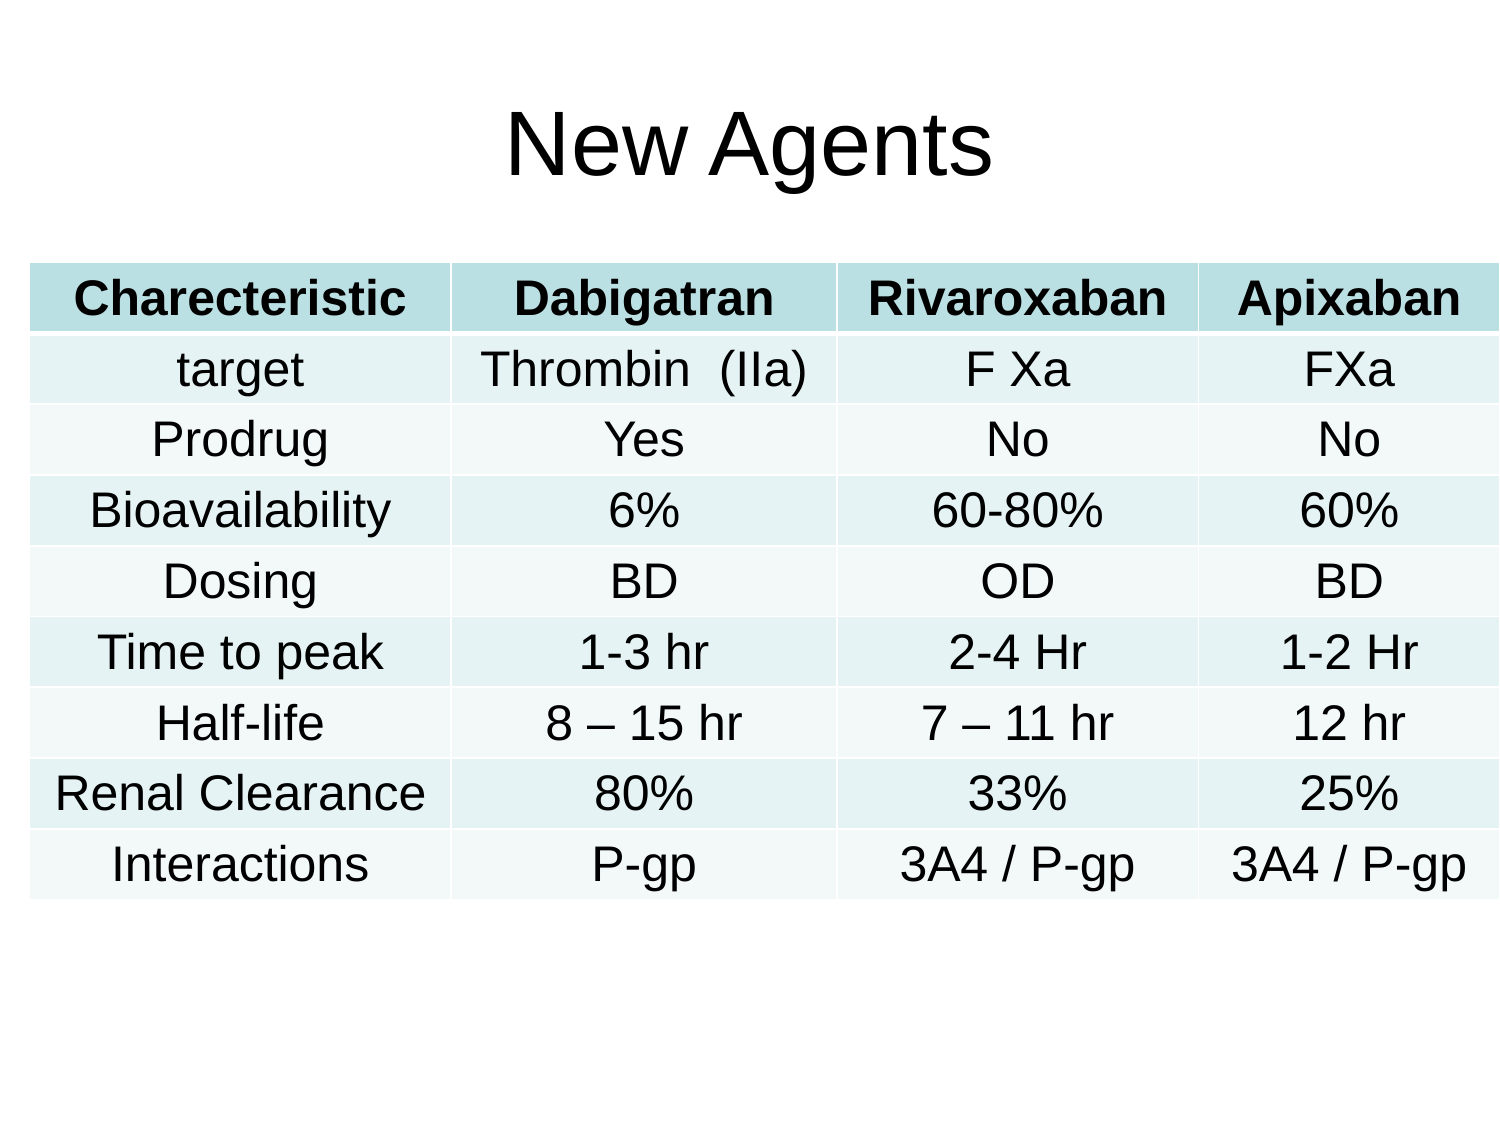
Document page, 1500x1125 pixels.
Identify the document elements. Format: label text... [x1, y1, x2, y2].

table_cell 12 hr [1199, 688, 1499, 757]
table_header Dabigatran [452, 263, 836, 331]
table_cell 7 – 11 hr [838, 688, 1198, 757]
table_cell F Xa [838, 336, 1198, 403]
table_cell 80% [452, 759, 836, 828]
table_cell Thrombin (IIa) [452, 336, 836, 403]
table_cell BD [1199, 547, 1499, 616]
table_cell 2-4 Hr [838, 617, 1198, 686]
table_cell OD [838, 547, 1198, 616]
title New Agents [74, 44, 1426, 233]
table_cell P-gp [452, 830, 836, 899]
table_cell Prodrug [30, 405, 450, 474]
table_cell Time to peak [30, 617, 450, 686]
table_cell 60% [1199, 476, 1499, 545]
table_cell Dosing [30, 547, 450, 616]
table_cell 3A4 / P-gp [1199, 830, 1499, 899]
table_cell Renal Clearance [30, 759, 450, 828]
table_cell 1-3 hr [452, 617, 836, 686]
table_cell Yes [452, 405, 836, 474]
table_cell No [1199, 405, 1499, 474]
table_cell 25% [1199, 759, 1499, 828]
table_cell No [838, 405, 1198, 474]
table_header Rivaroxaban [838, 263, 1198, 331]
table_header Apixaban [1199, 263, 1499, 331]
table_cell FXa [1199, 336, 1499, 403]
table_cell Half-life [30, 688, 450, 757]
table_cell 8 – 15 hr [452, 688, 836, 757]
table_cell 3A4 / P-gp [838, 830, 1198, 899]
table_cell 33% [838, 759, 1198, 828]
table_header Charecteristic [30, 263, 450, 331]
table_cell 1-2 Hr [1199, 617, 1499, 686]
table_cell 6% [452, 476, 836, 545]
table_cell BD [452, 547, 836, 616]
table_cell 60-80% [838, 476, 1198, 545]
table_cell Interactions [30, 830, 450, 899]
table_cell target [30, 336, 450, 403]
table_cell Bioavailability [30, 476, 450, 545]
